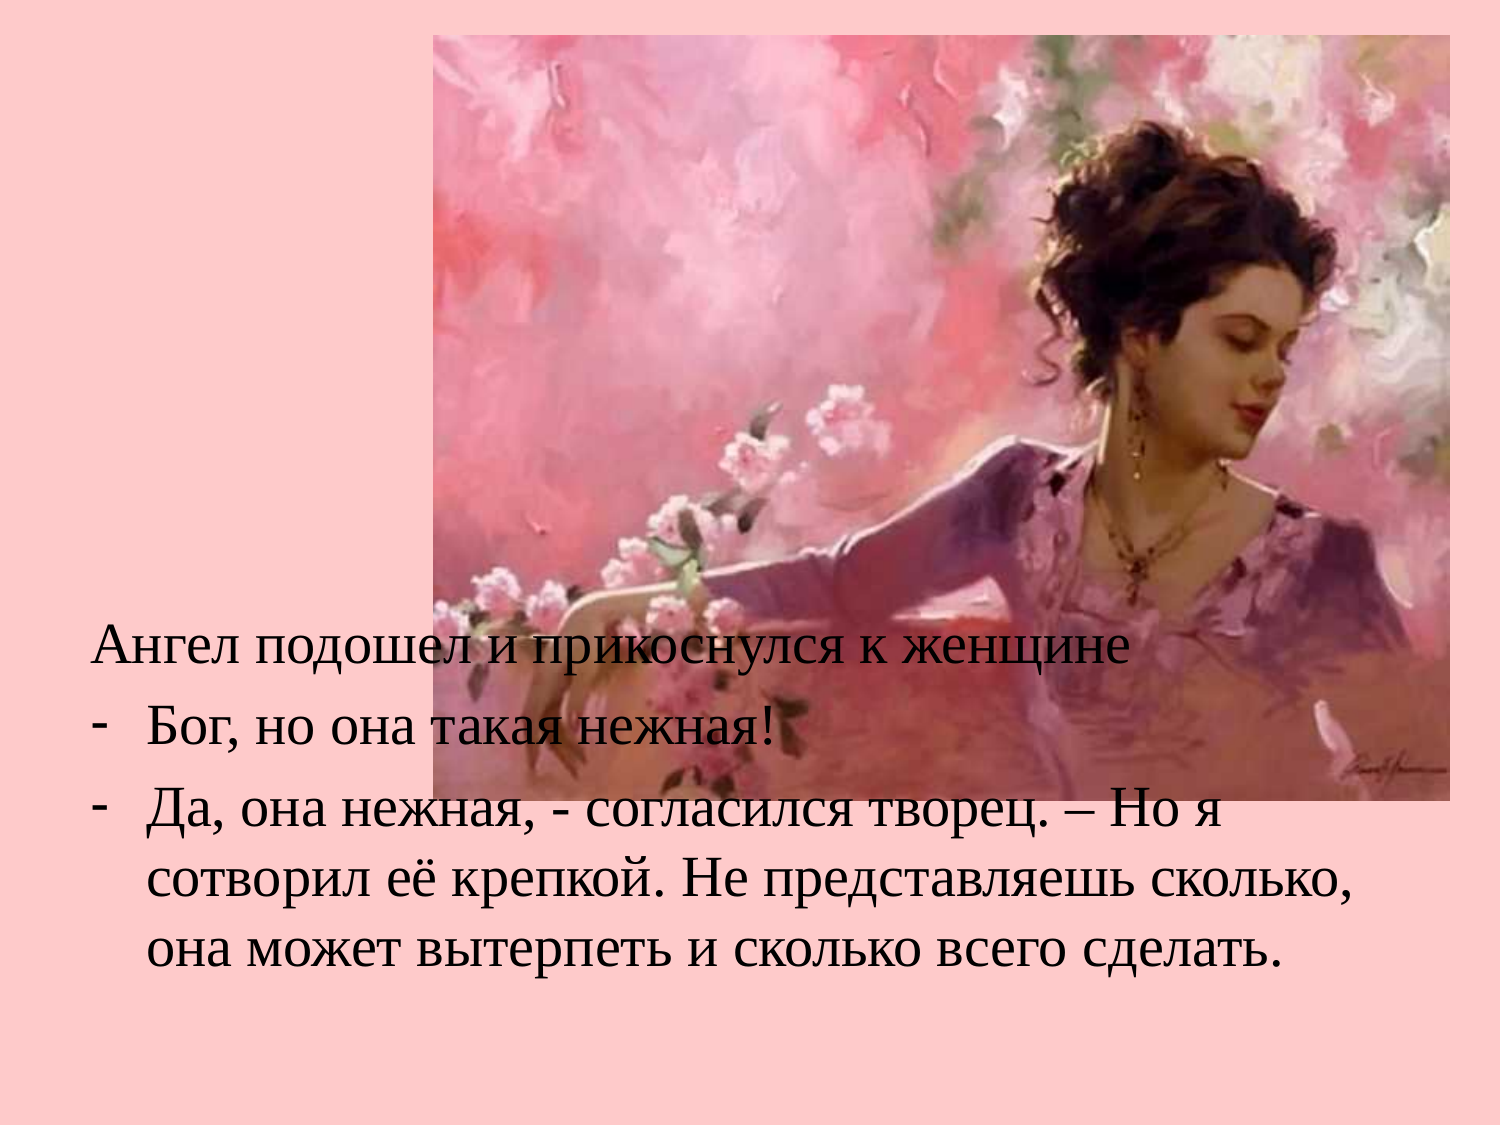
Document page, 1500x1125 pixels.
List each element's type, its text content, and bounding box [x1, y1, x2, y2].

list Ангел подошел и прикоснулся к женщине Бог, но она такая нежная! Да, она нежная, - согласился творец. – Но я сотворил её крепкой. Не представляешь сколько, она может вытерпеть и сколько всего сделать. [75, 597, 1425, 1005]
picture [433, 34, 1450, 801]
